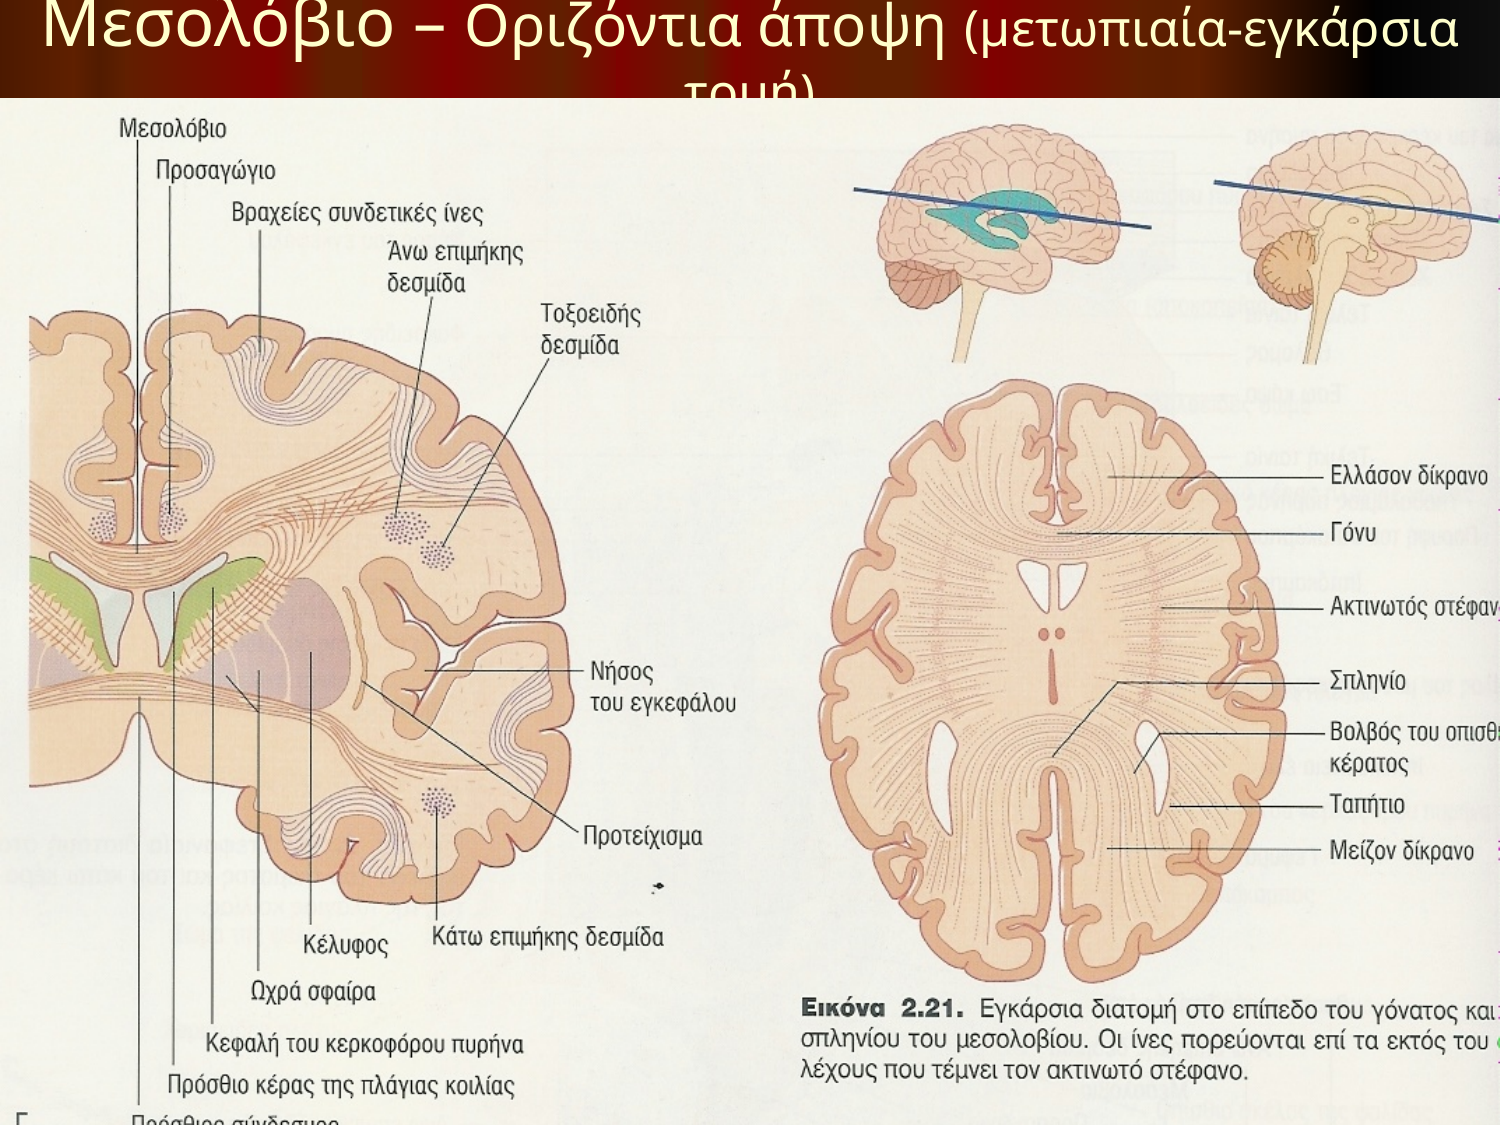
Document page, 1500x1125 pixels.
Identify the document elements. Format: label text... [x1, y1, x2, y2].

title Μεσολόβιο – Οριζόντια άποψη (μετωπιαία-εγκάρσια τομή) [0, 0, 1500, 97]
picture [0, 97, 1500, 1125]
